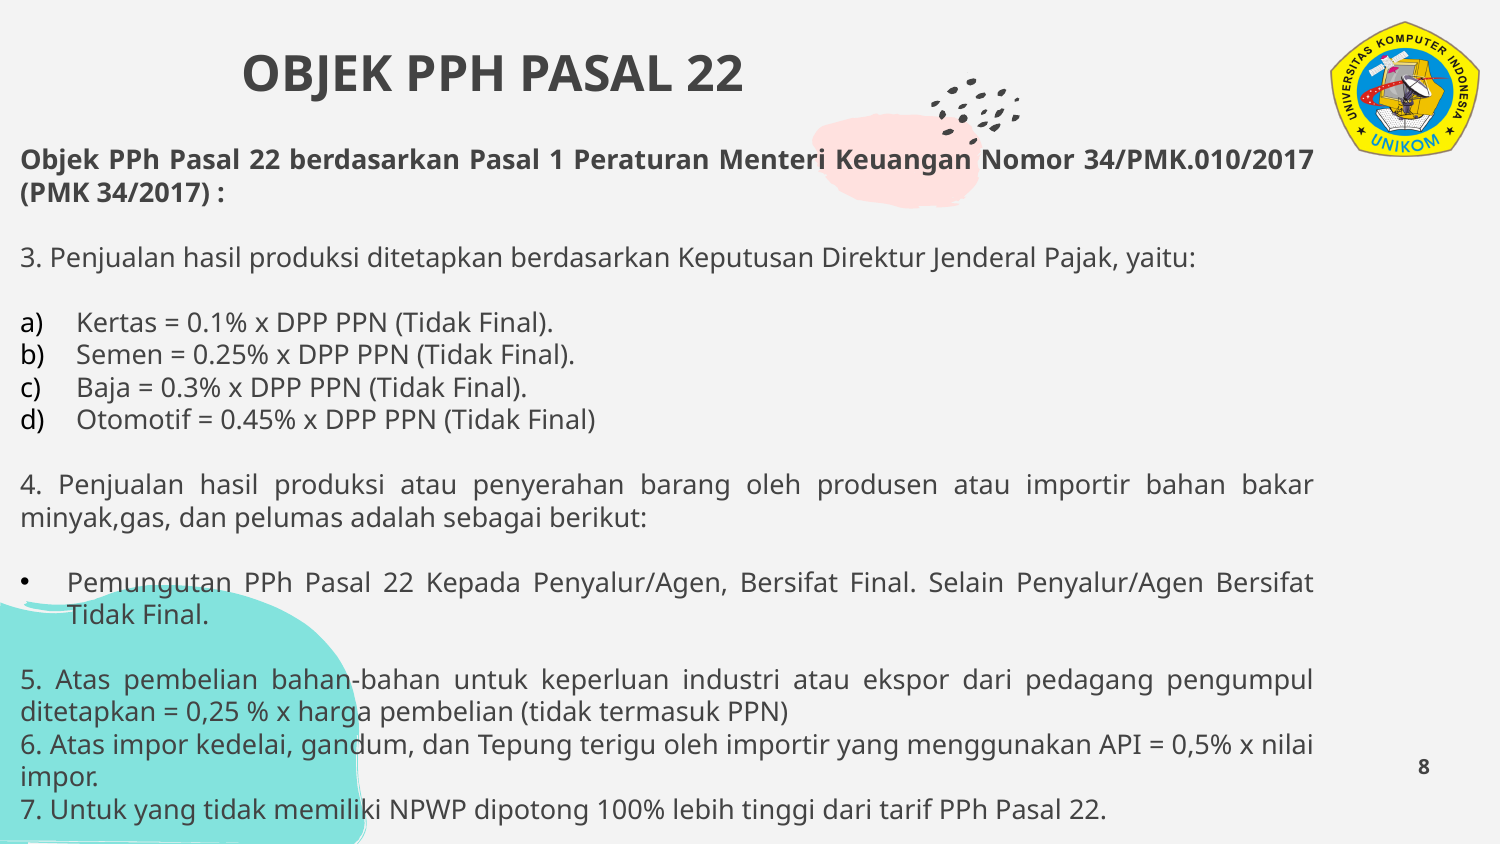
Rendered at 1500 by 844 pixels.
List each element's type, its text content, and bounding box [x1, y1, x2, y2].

picture [1330, 21, 1481, 157]
text_box Objek PPh Pasal 22 berdasarkan Pasal 1 Peraturan Menteri Keuangan Nomor 34/PMK.010/2017 (PMK 34/2017) : 3. Penjualan hasil produksi ditetapkan berdasarkan Keputusan Direktur Jenderal Pajak, yaitu: Kertas = 0.1% x DPP PPN (Tidak Final). Semen = 0.25% x DPP PPN (Tidak Final). Baja = 0.3% x DPP PPN (Tidak Final). Otomotif = 0.45% x DPP PPN (Tidak Final) 4. Penjualan hasil produksi atau penyerahan barang oleh produsen atau importir bahan bakar minyak,gas, dan pelumas adalah sebagai berikut: Pemungutan PPh Pasal 22 Kepada Penyalur/Agen, Bersifat Final. Selain Penyalur/Agen Bersifat Tidak Final. 5. Atas pembelian bahan-bahan untuk keperluan industri atau ekspor dari pedagang pengumpul ditetapkan = 0,25 % x harga pembelian (tidak termasuk PPN) 6. Atas impor kedelai, gandum, dan Tepung terigu oleh importir yang menggunakan API = 0,5% x nilai impor. 7. Untuk yang tidak memiliki NPWP dipotong 100% lebih tinggi dari tarif PPh Pasal 22. [19, 141, 1314, 283]
slide_number 8 [1379, 738, 1469, 804]
title OBJEK PPH PASAL 22 [174, 0, 811, 117]
